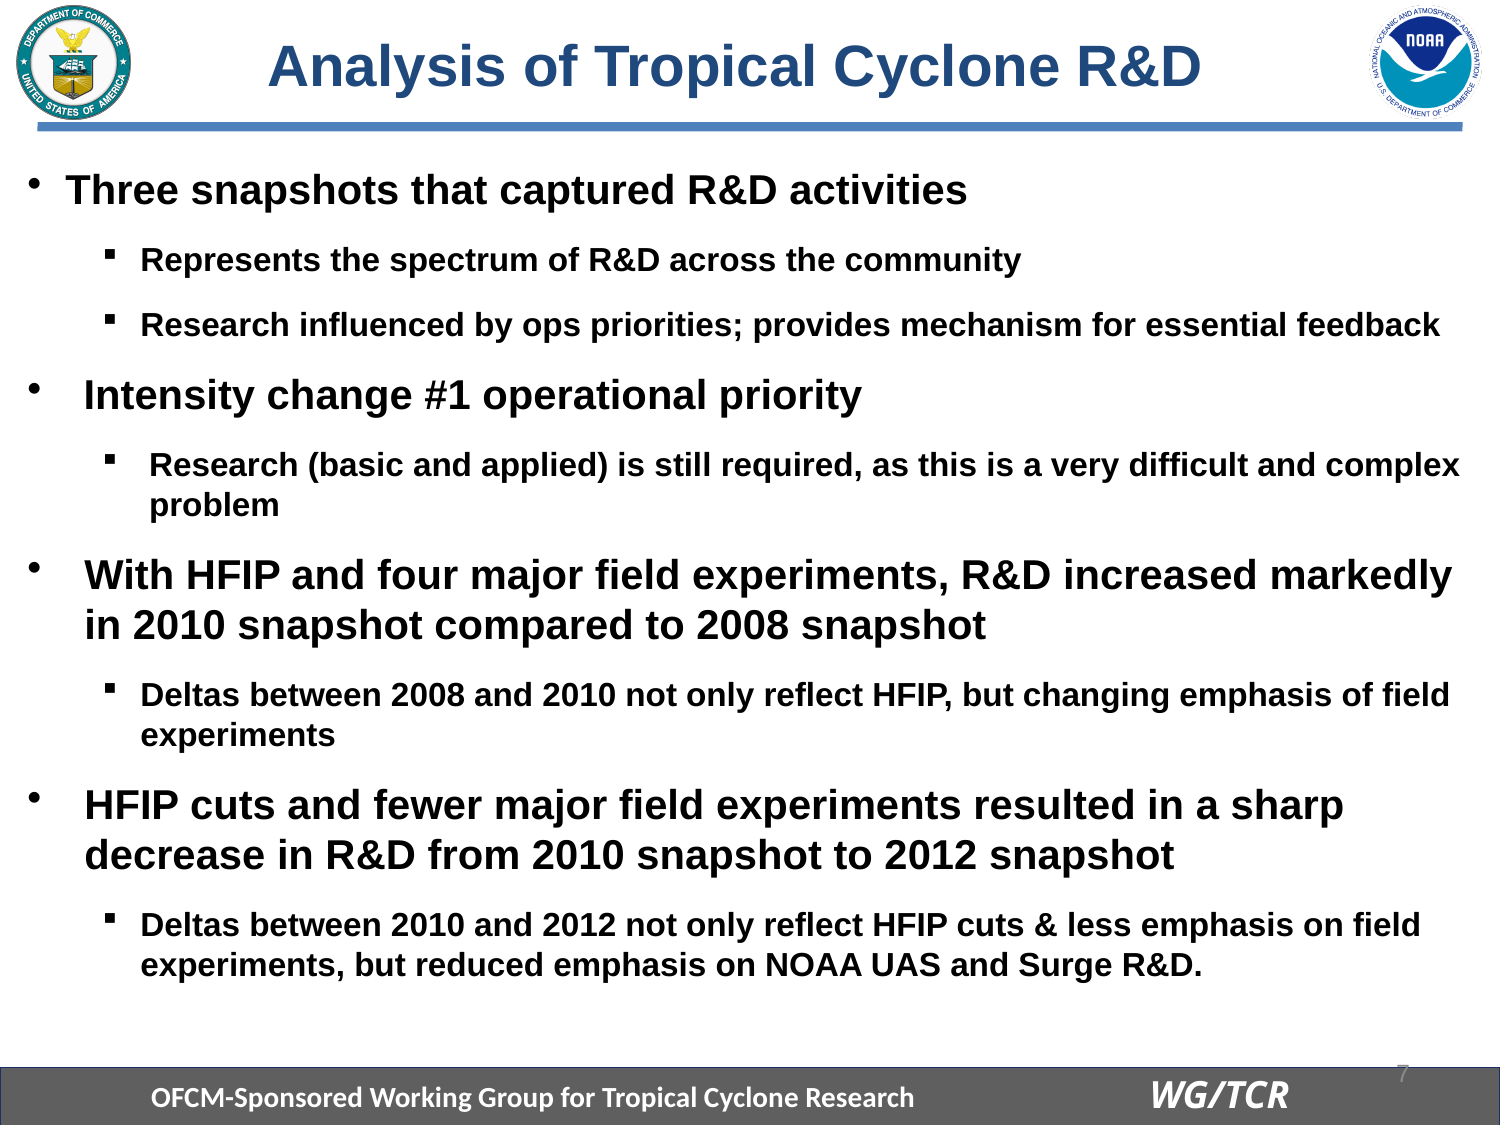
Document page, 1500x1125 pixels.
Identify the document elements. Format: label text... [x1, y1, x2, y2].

picture [16, 5, 131, 120]
picture [1369, 5, 1482, 119]
slide_number 7 [1074, 1042, 1425, 1103]
text_box Three snapshots that captured R&D activities Represents the spectrum of R&D across the community Research influenced by ops priorities; provides mechanism for essential feedback Intensity change #1 operational priority Research (basic and applied) is still required, as this is a very difficult and complex problem With HFIP and four major field experiments, R&D increased markedly in 2010 snapshot compared to 2008 snapshot Deltas between 2008 and 2010 not only reflect HFIP, but changing emphasis of field experiments HFIP cuts and fewer major field experiments resulted in a sharp decrease in R&D from 2010 snapshot to 2012 snapshot Deltas between 2010 and 2012 not only reflect HFIP cuts & less emphasis on field experiments, but reduced emphasis on NOAA UAS and Surge R&D. [12, 155, 1490, 1018]
text_box Analysis of Tropical Cyclone R&D [252, 20, 1219, 106]
